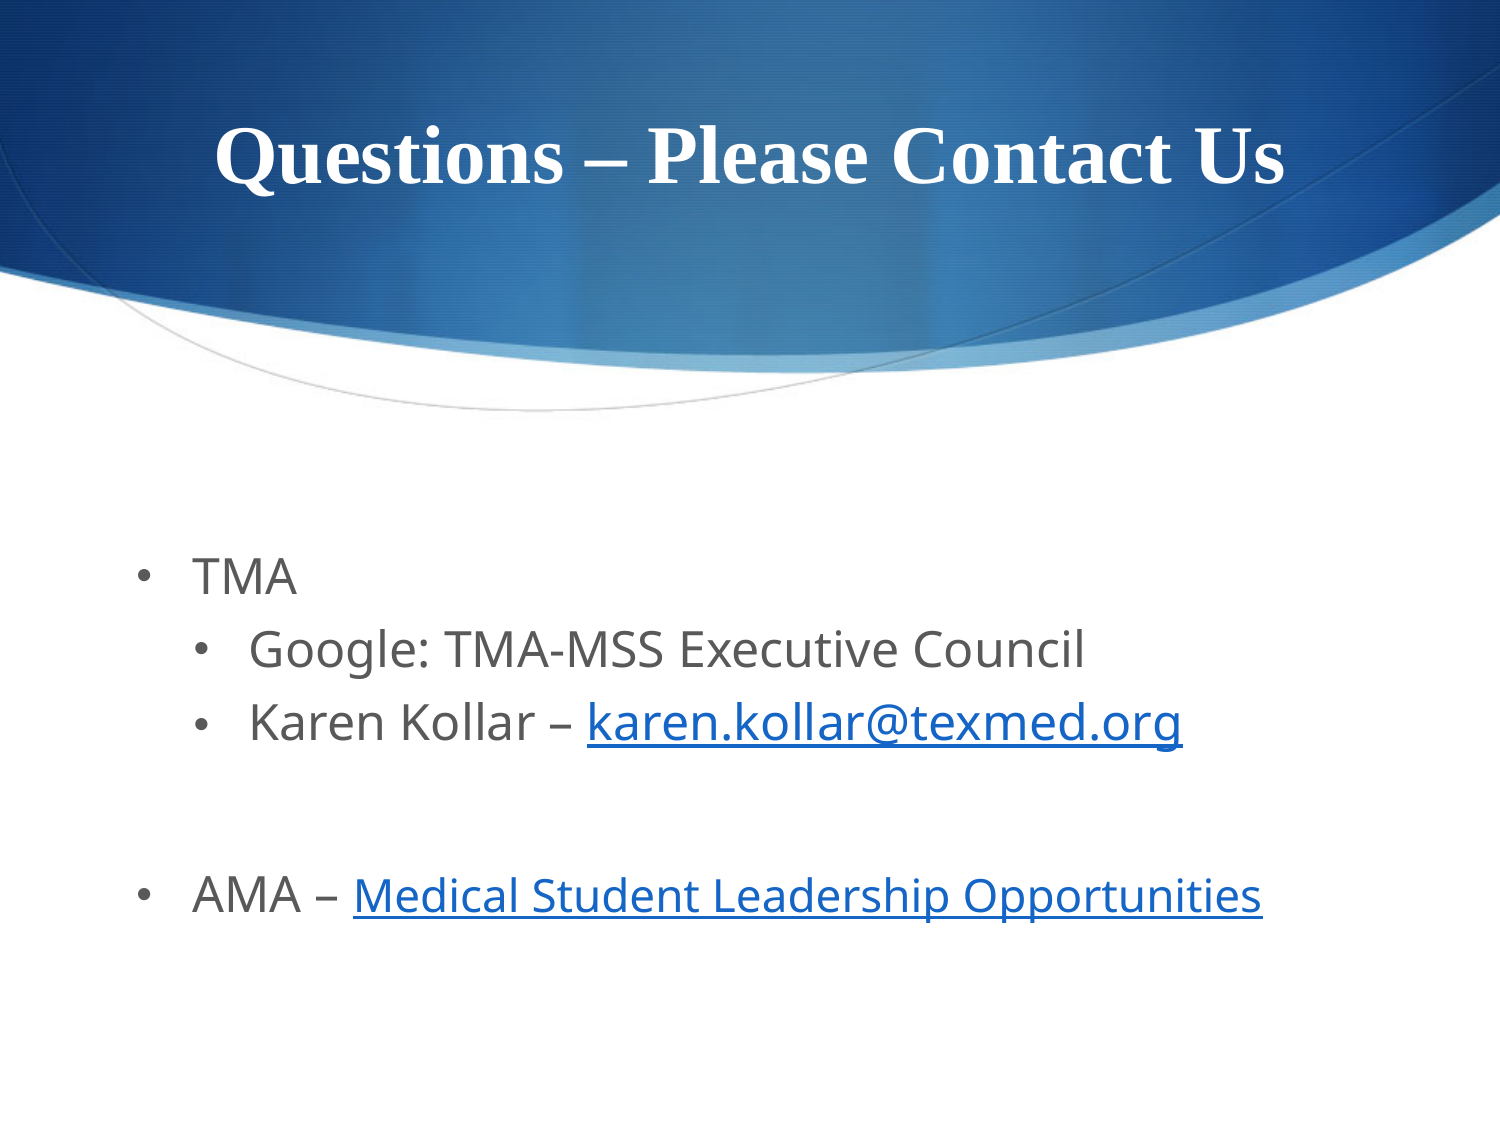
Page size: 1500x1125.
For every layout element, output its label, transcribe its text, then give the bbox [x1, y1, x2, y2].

list TMA Google: TMA-MSS Executive Council Karen Kollar – karen.kollar@texmed.org AMA – Medical Student Leadership Opportunities [121, 537, 1425, 1074]
picture [0, 0, 1500, 1125]
title Questions – Please Contact Us [75, 56, 1425, 244]
